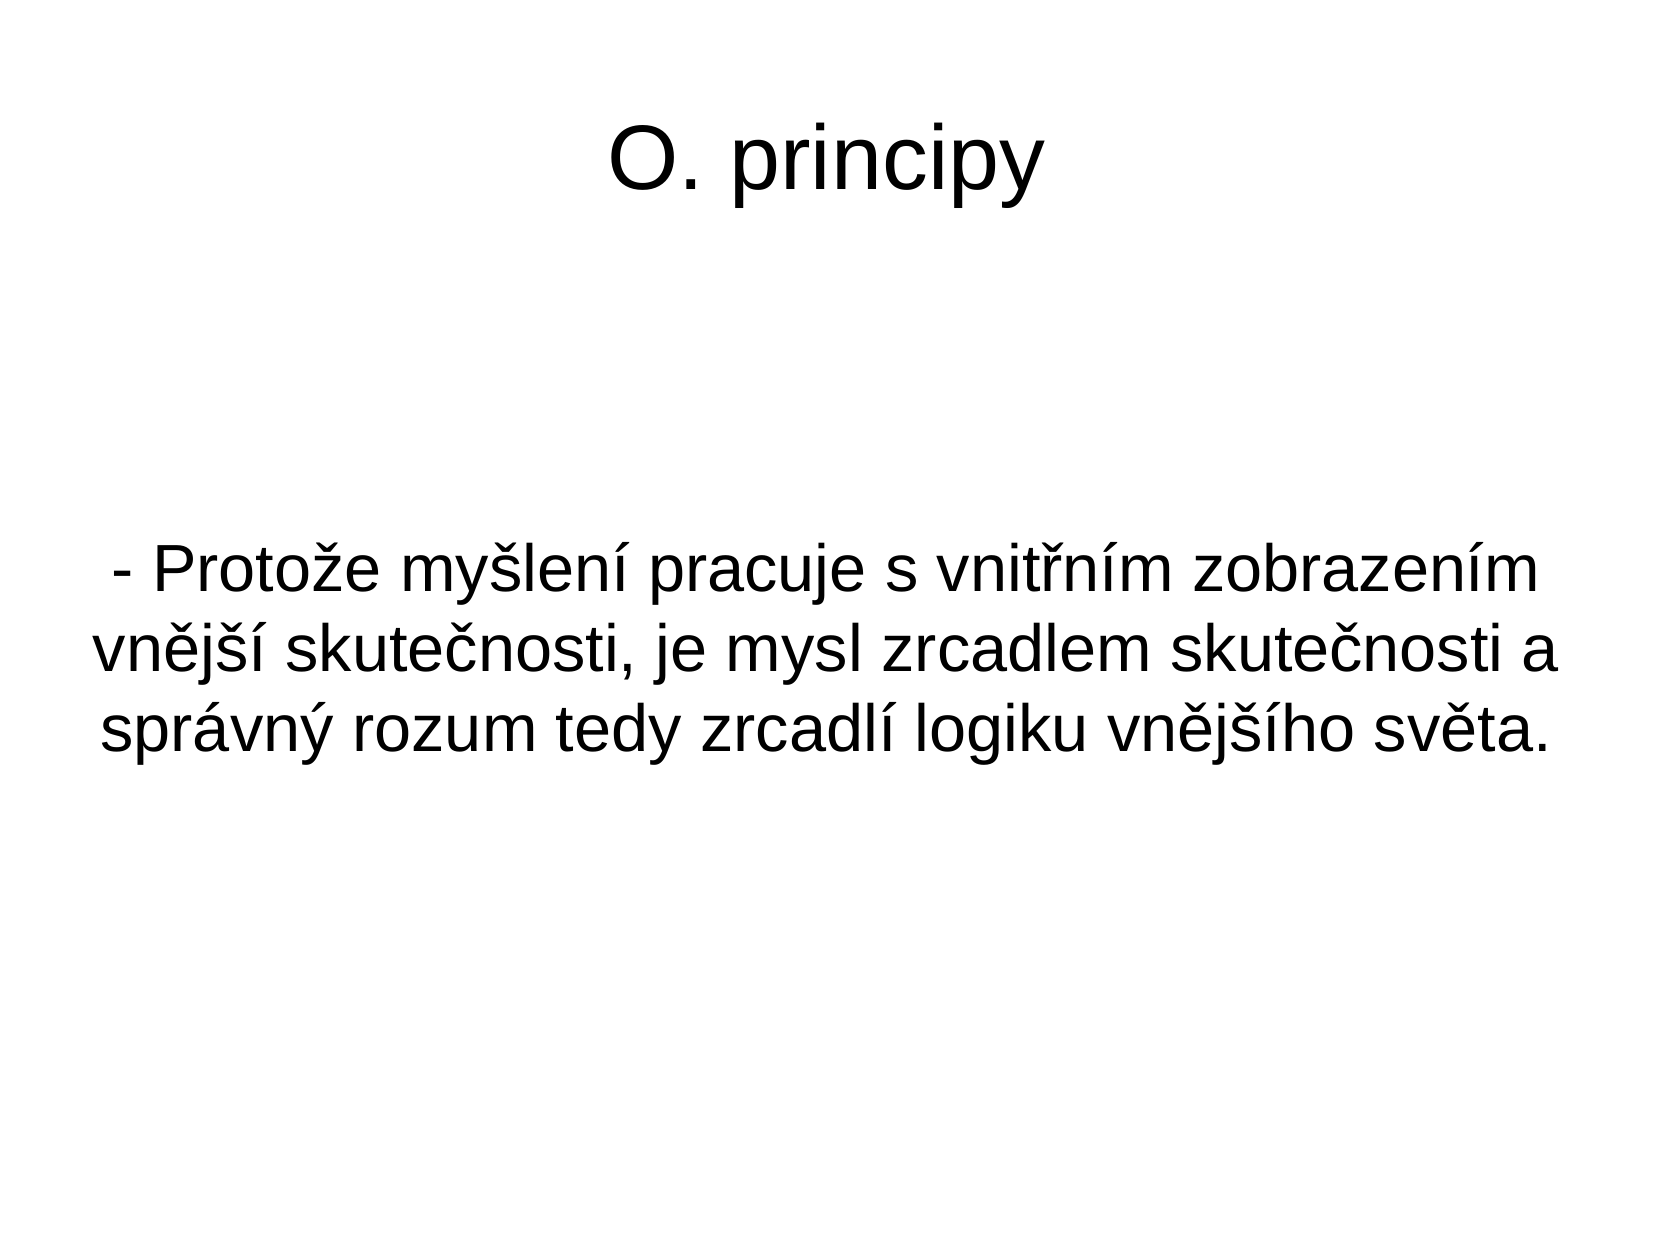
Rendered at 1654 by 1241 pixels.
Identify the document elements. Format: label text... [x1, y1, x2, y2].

subtitle - Protože myšlení pracuje s vnitřním zobrazením vnější skutečnosti, je mysl zrcadlem skutečnosti a správný rozum tedy zrcadlí logiku vnějšího světa. [82, 290, 1571, 1109]
title O. principy [82, 49, 1571, 257]
